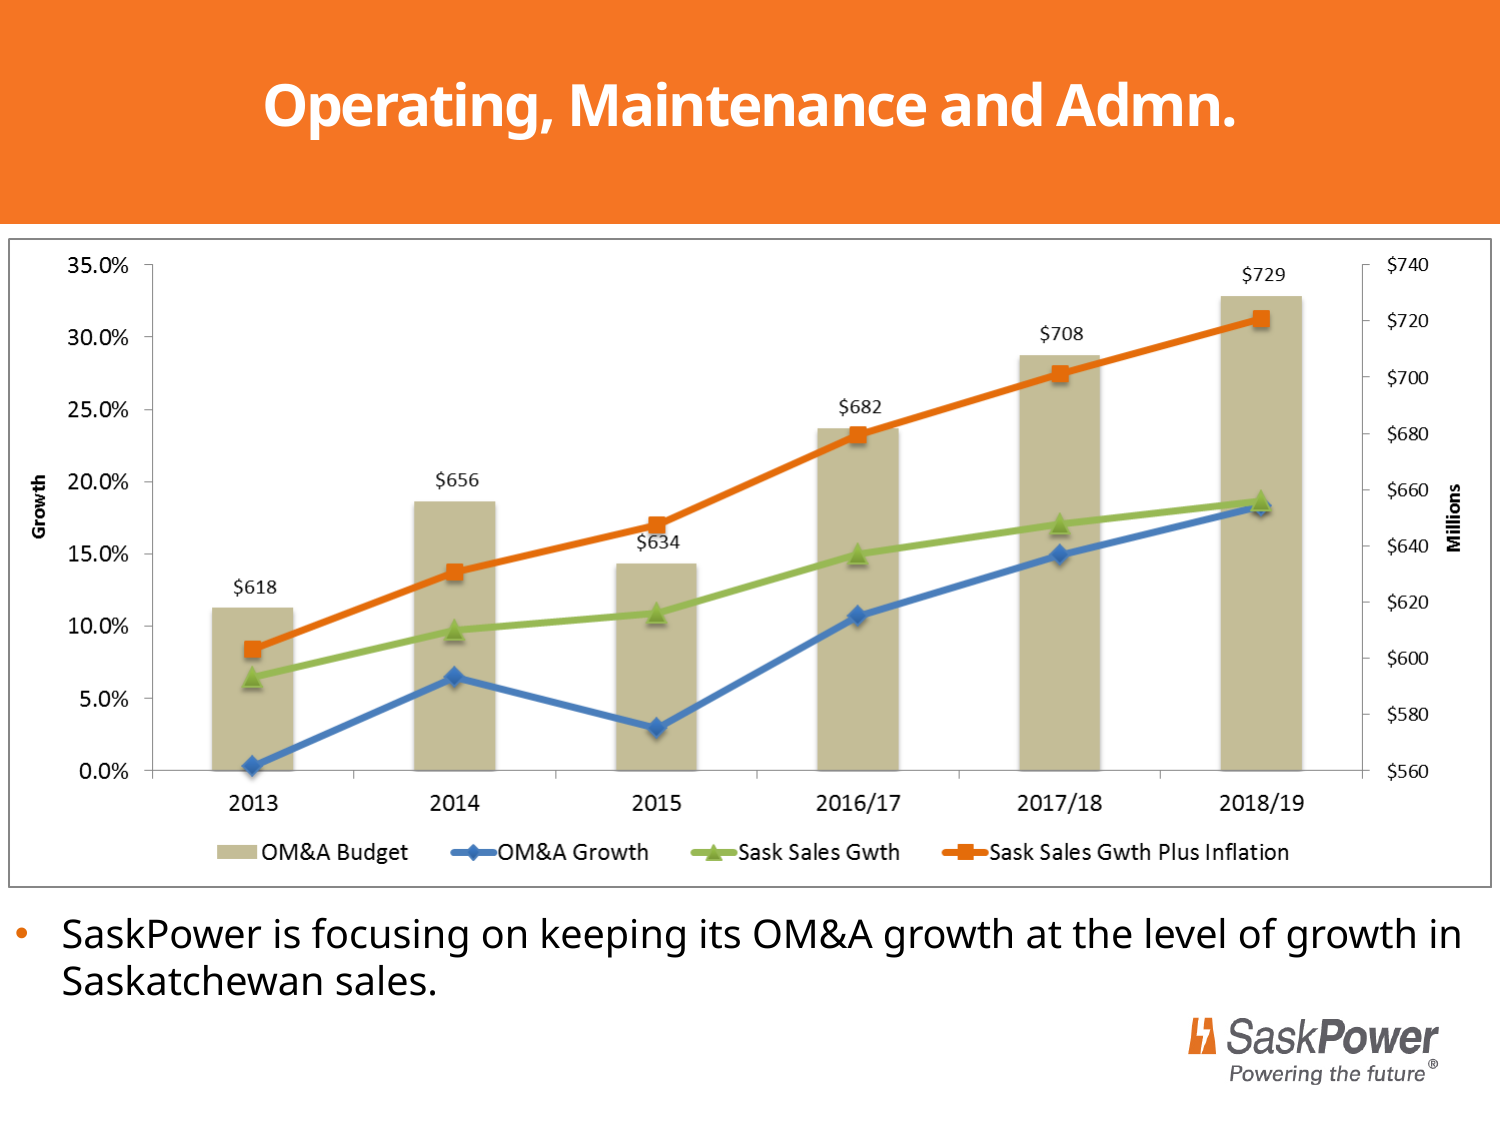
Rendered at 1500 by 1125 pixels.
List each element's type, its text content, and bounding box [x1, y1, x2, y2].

text_box SaskPower is focusing on keeping its OM&A growth at the level of growth in Saskatchewan sales. [0, 901, 1492, 1012]
picture [0, 0, 1500, 224]
picture [8, 238, 1492, 888]
picture [1188, 1017, 1439, 1086]
